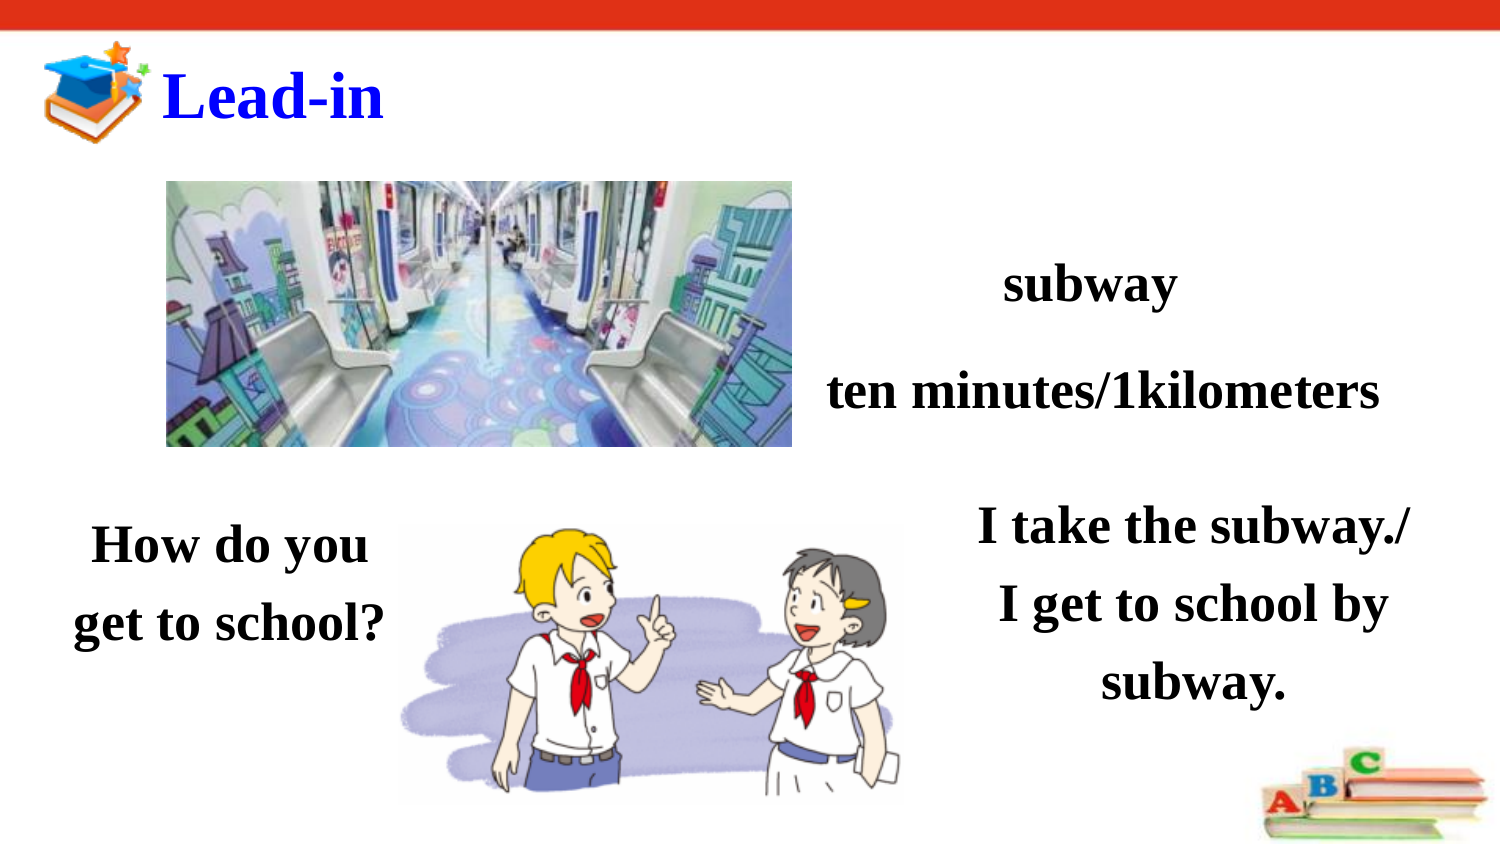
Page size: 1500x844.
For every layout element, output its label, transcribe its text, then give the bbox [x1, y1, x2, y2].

text_box I take the subway./ I get to school by subway. [910, 481, 1439, 706]
text_box How do you get to school? [41, 481, 437, 665]
text_box Lead-in [172, 54, 539, 141]
text_box ten minutes/1kilometers [811, 333, 1397, 427]
picture [0, 0, 1500, 844]
text_box subway [988, 227, 1194, 320]
